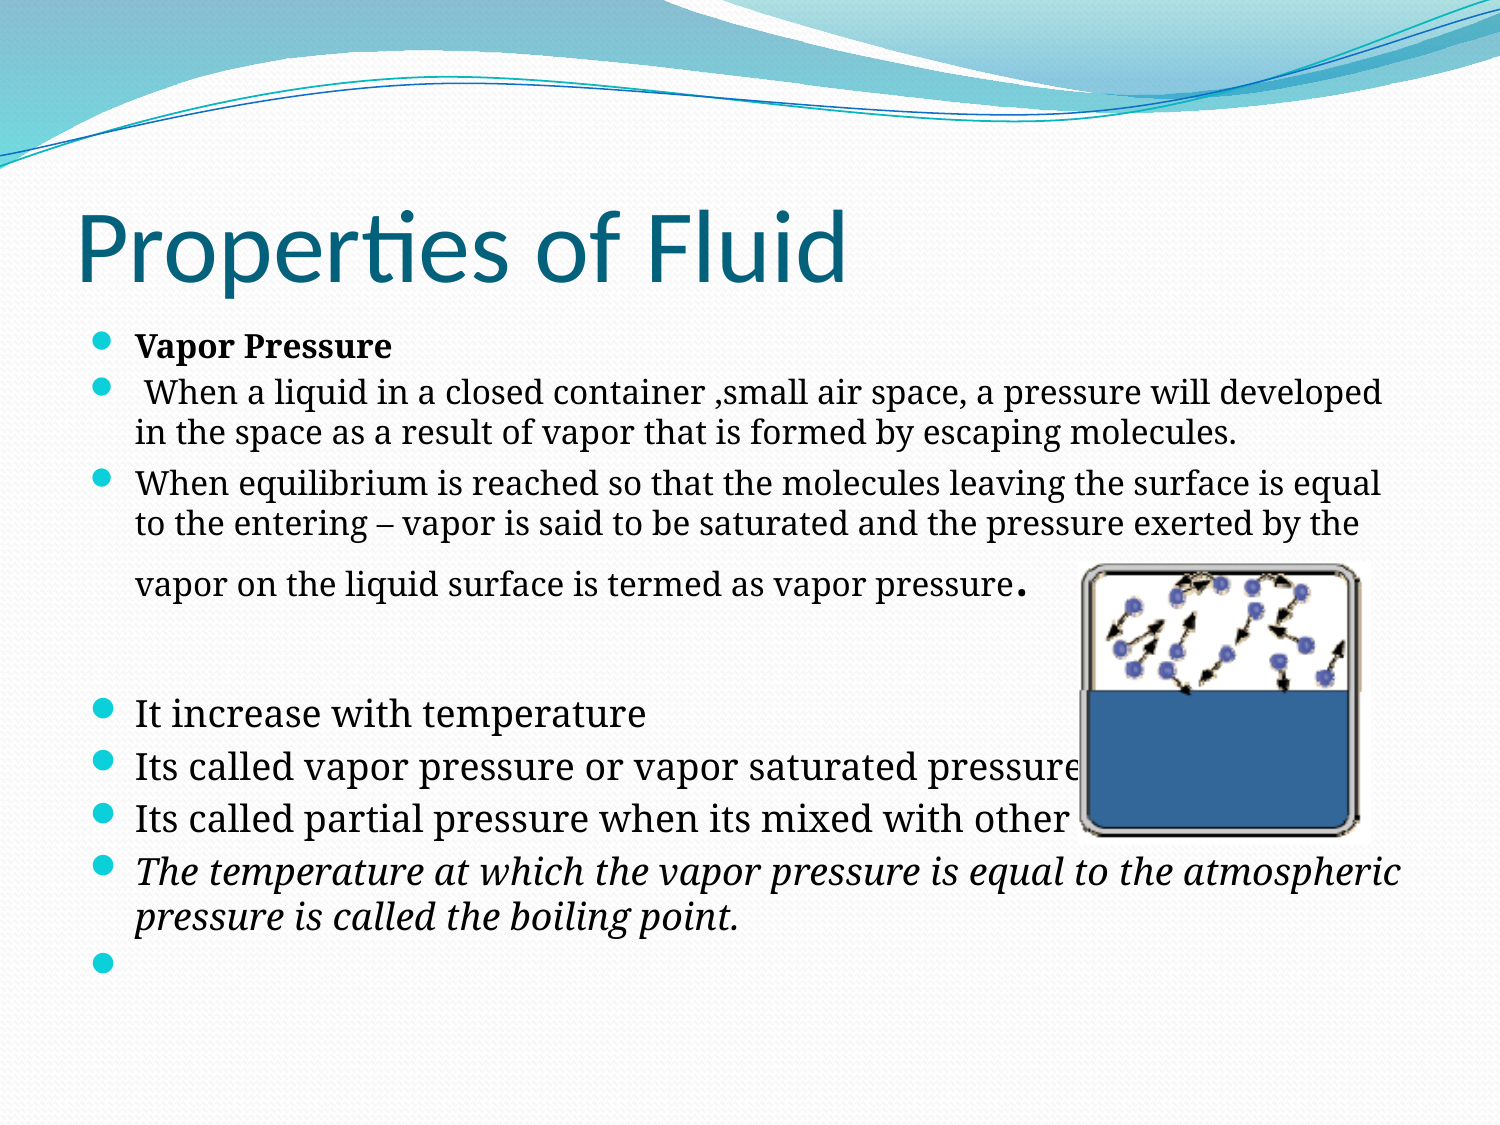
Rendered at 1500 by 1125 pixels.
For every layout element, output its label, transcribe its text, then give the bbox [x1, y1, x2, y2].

list Vapor Pressure When a liquid in a closed container ,small air space, a pressure will developed in the space as a result of vapor that is formed by escaping molecules. When equilibrium is reached so that the molecules leaving the surface is equal to the entering – vapor is said to be saturated and the pressure exerted by the vapor on the liquid surface is termed as vapor pressure. It increase with temperature Its called vapor pressure or vapor saturated pressure Its called partial pressure when its mixed with other gases The temperature at which the vapor pressure is equal to the atmospheric pressure is called the boiling point. [75, 317, 1425, 1038]
picture [1077, 562, 1372, 844]
title Properties of Fluid [75, 115, 1425, 303]
